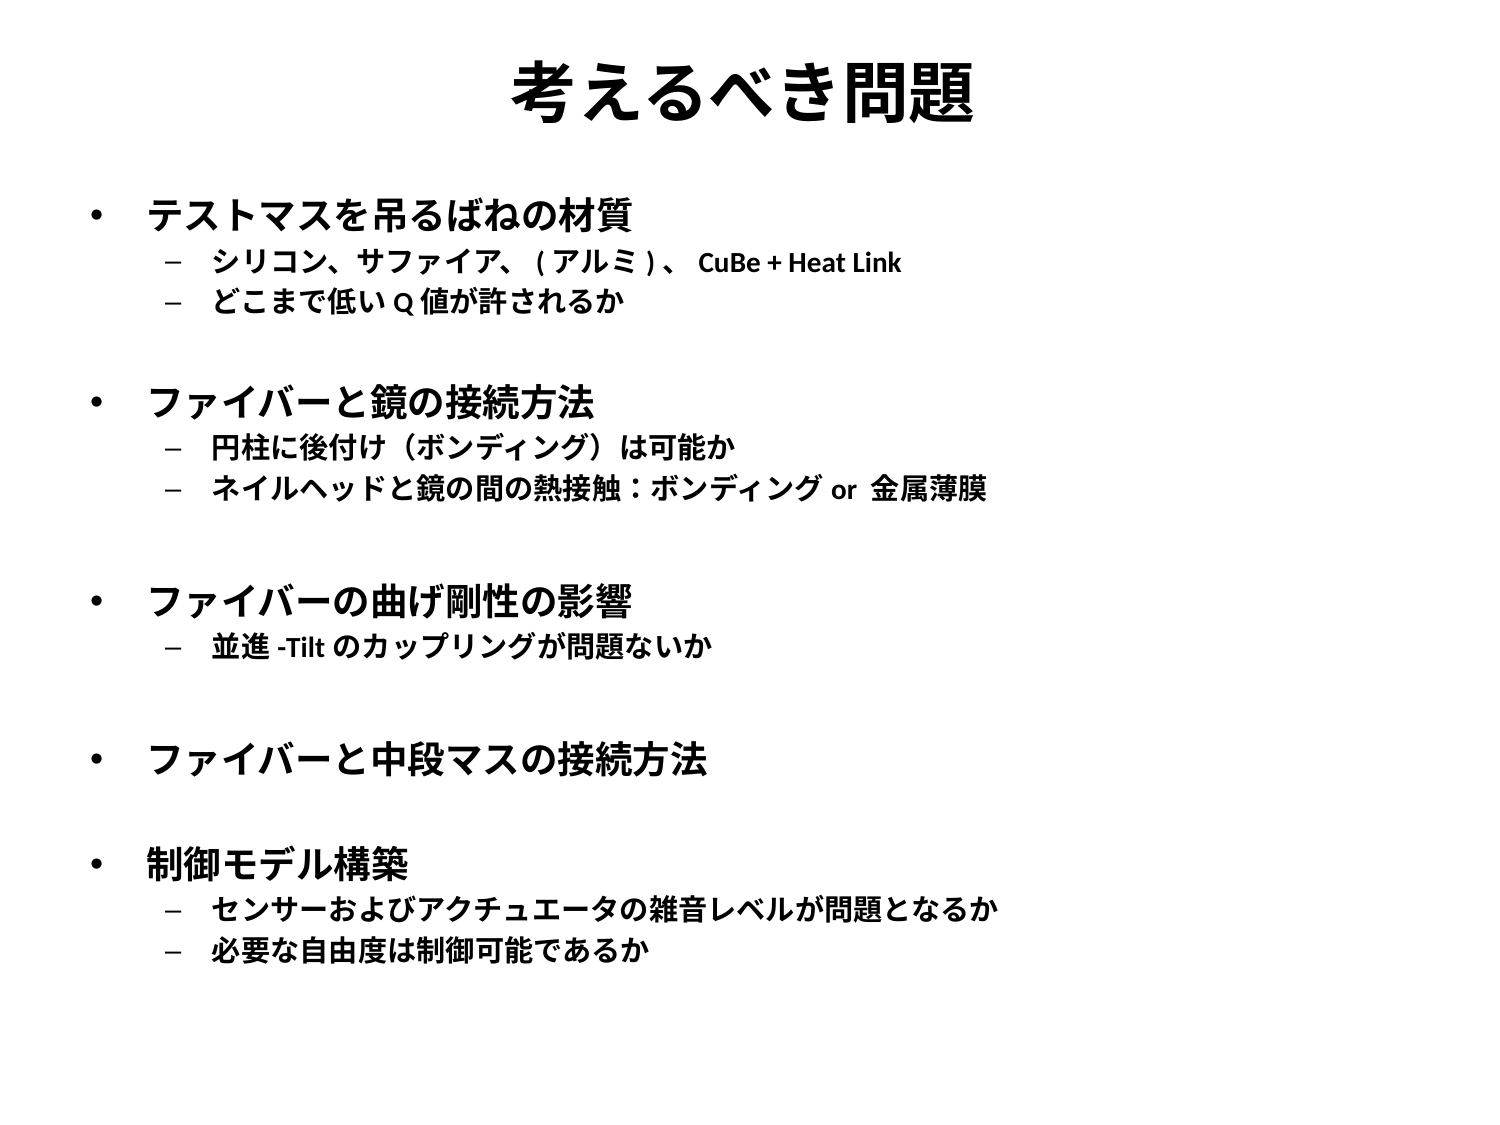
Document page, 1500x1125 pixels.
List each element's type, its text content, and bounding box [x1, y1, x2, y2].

title 考えるべき問題 [86, 45, 1400, 138]
list テストマスを吊るばねの材質 シリコン、サファイア、(アルミ)、CuBe + Heat Link どこまで低いQ値が許されるか ファイバーと鏡の接続方法 円柱に後付け（ボンディング）は可能か ネイルヘッドと鏡の間の熱接触：ボンディングor 金属薄膜 ファイバーの曲げ剛性の影響 並進-Tiltのカップリングが問題ないか ファイバーと中段マスの接続方法 制御モデル構築 センサーおよびアクチュエータの雑音レベルが問題となるか 必要な自由度は制御可能であるか [75, 184, 1425, 1071]
